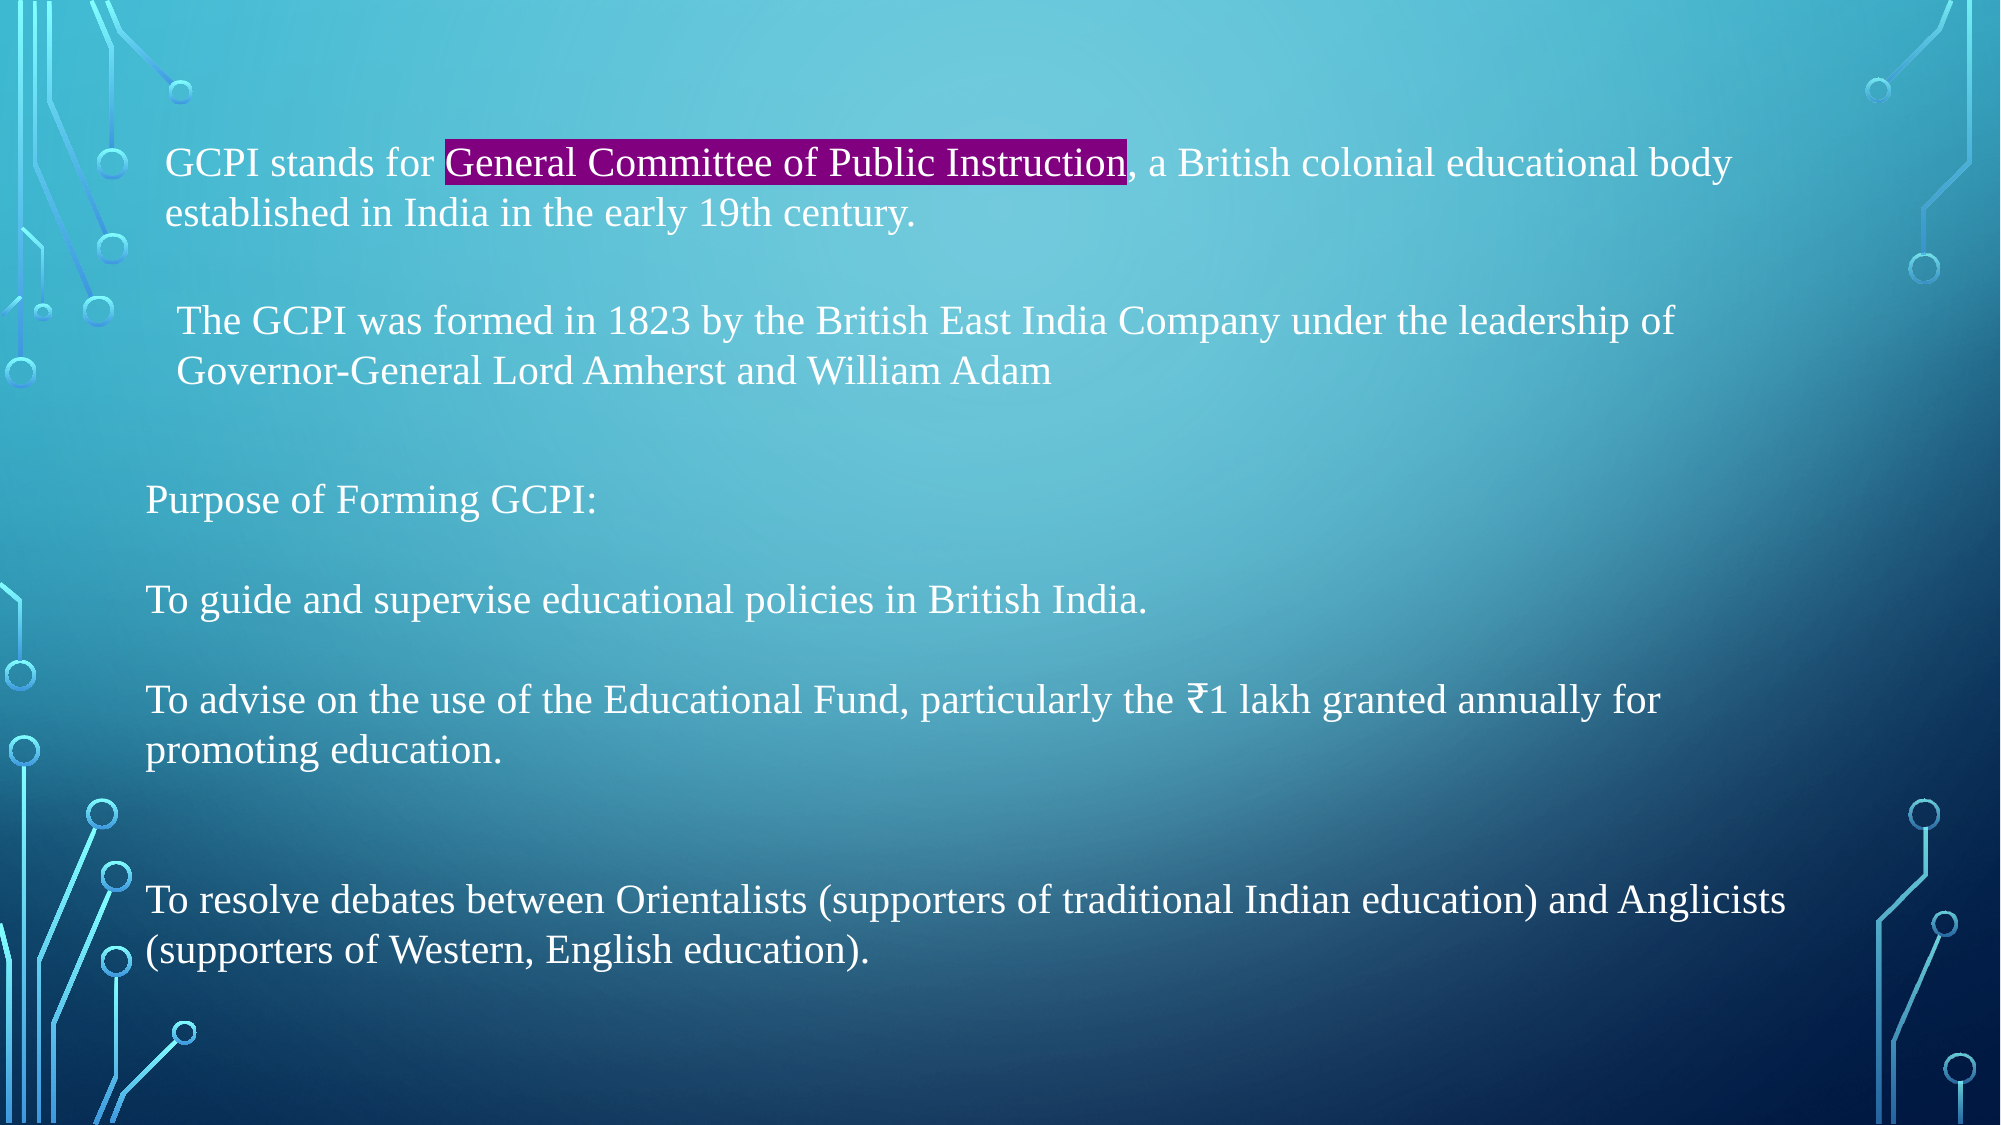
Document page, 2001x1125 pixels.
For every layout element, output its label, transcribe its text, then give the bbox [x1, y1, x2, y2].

text_box GCPI stands for General Committee of Public Instruction, a British colonial educational body established in India in the early 19th century. [149, 127, 1820, 243]
text_box The GCPI was formed in 1823 by the British East India Company under the leadership of Governor-General Lord Amherst and William Adam [161, 285, 1792, 401]
text_box Purpose of Forming GCPI: To guide and supervise educational policies in British India. To advise on the use of the Educational Fund, particularly the ₹1 lakh granted annually for promoting education. To resolve debates between Orientalists (supporters of traditional Indian education) and Anglicists (supporters of Western, English education). [130, 464, 1820, 980]
